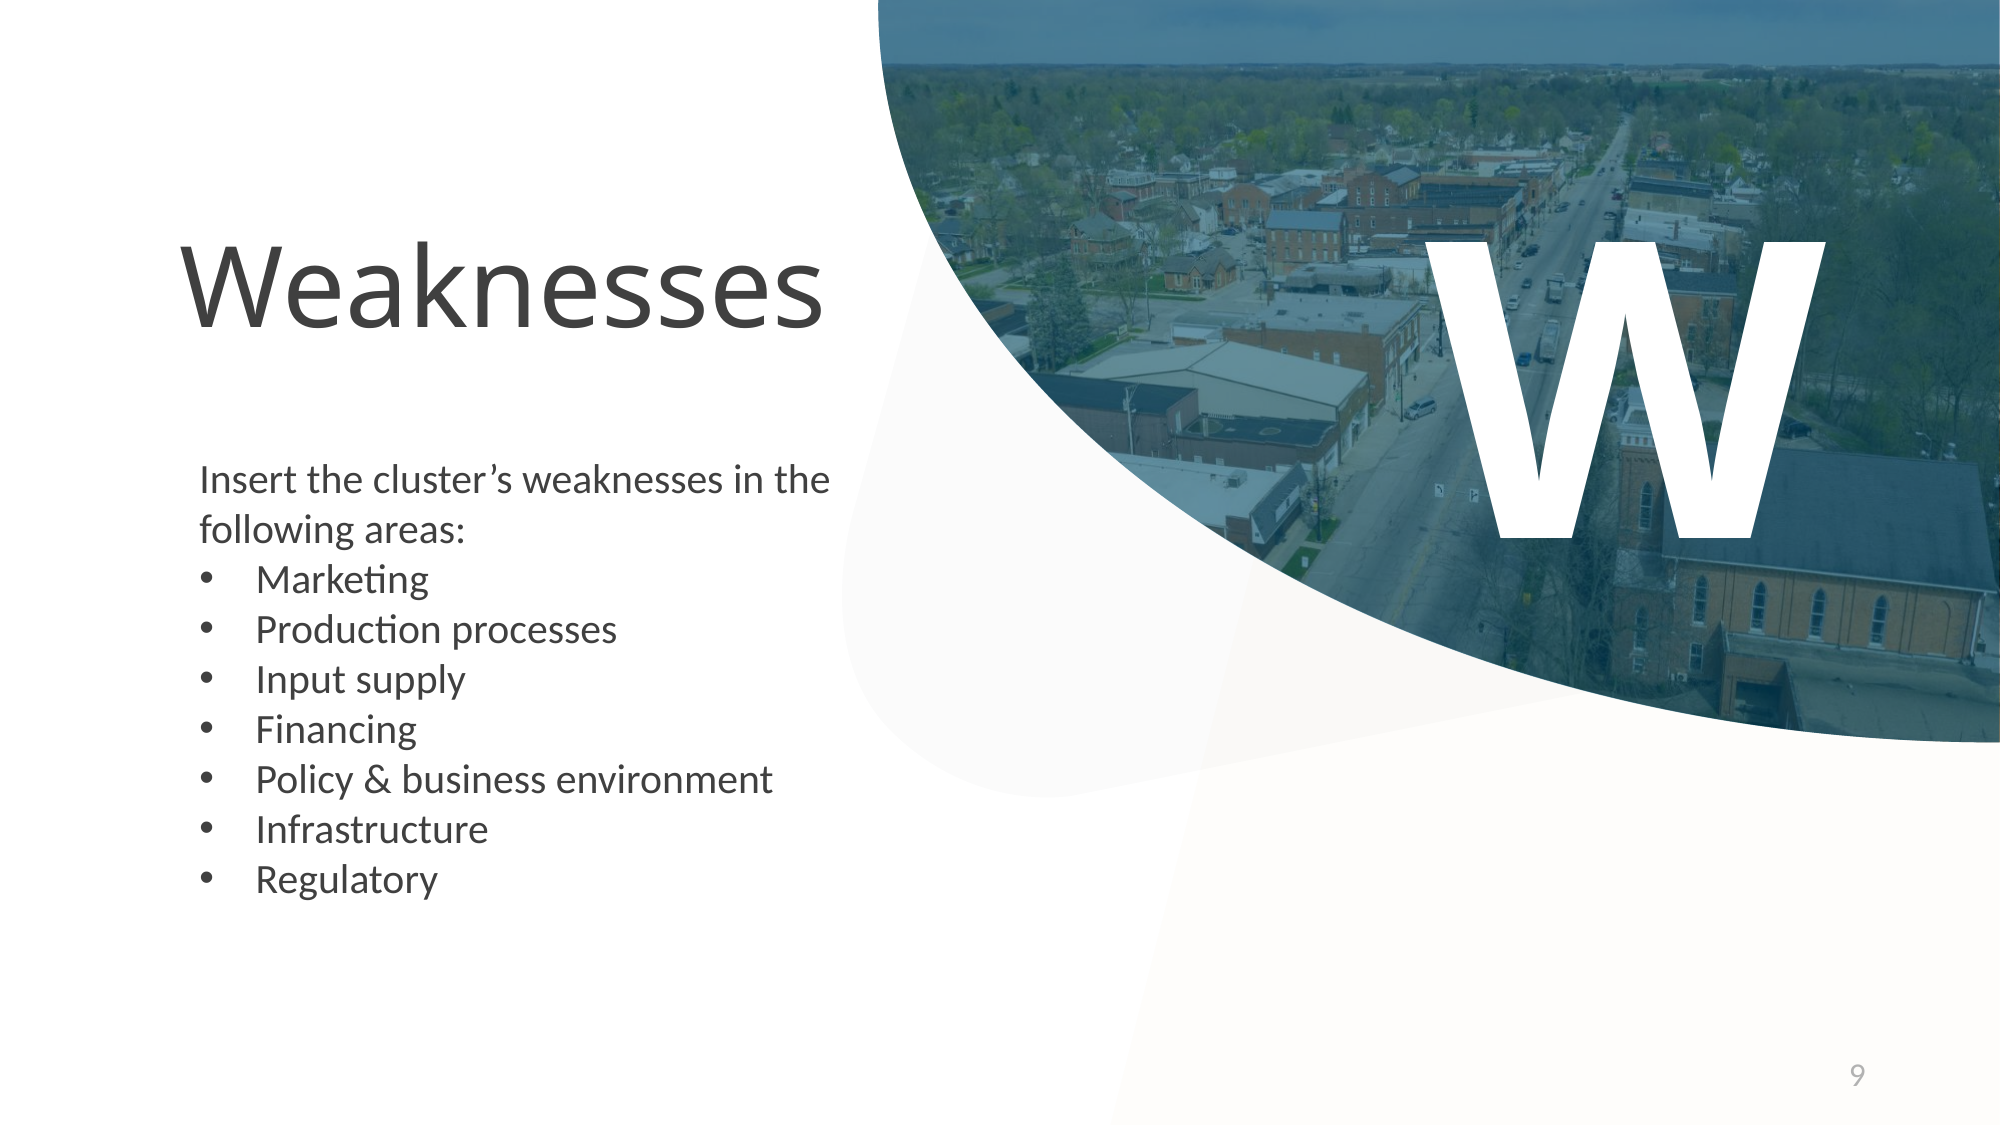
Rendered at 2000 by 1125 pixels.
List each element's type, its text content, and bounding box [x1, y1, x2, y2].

text_box Insert the cluster’s weaknesses in the following areas: Marketing Production processes Input supply Financing Policy & business environment Infrastructure Regulatory [184, 444, 942, 960]
picture [878, 0, 2000, 743]
slide_number 9 [1814, 1042, 1900, 1103]
text_box Weaknesses [125, 208, 828, 358]
